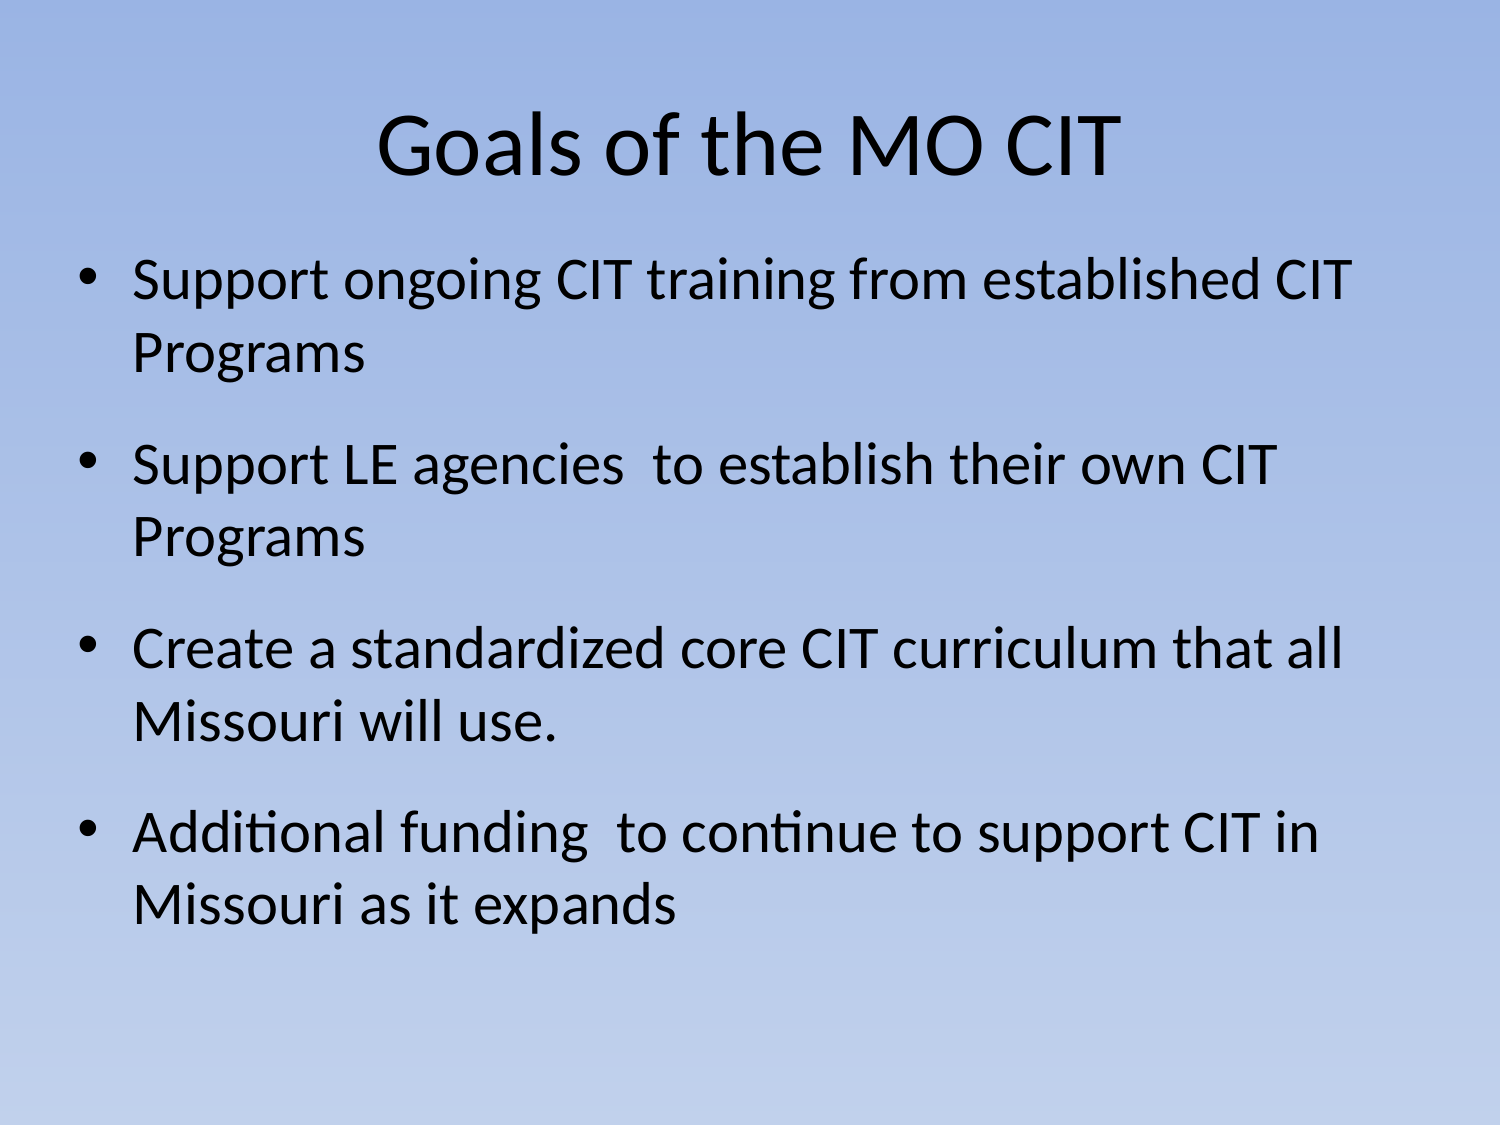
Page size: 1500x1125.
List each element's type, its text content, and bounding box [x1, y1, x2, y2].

title Goals of the MO CIT [75, 45, 1425, 231]
list Support ongoing CIT training from established CIT Programs Support LE agencies to establish their own CIT Programs Create a standardized core CIT curriculum that all Missouri will use. Additional funding to continue to support CIT in Missouri as it expands [62, 231, 1438, 946]
